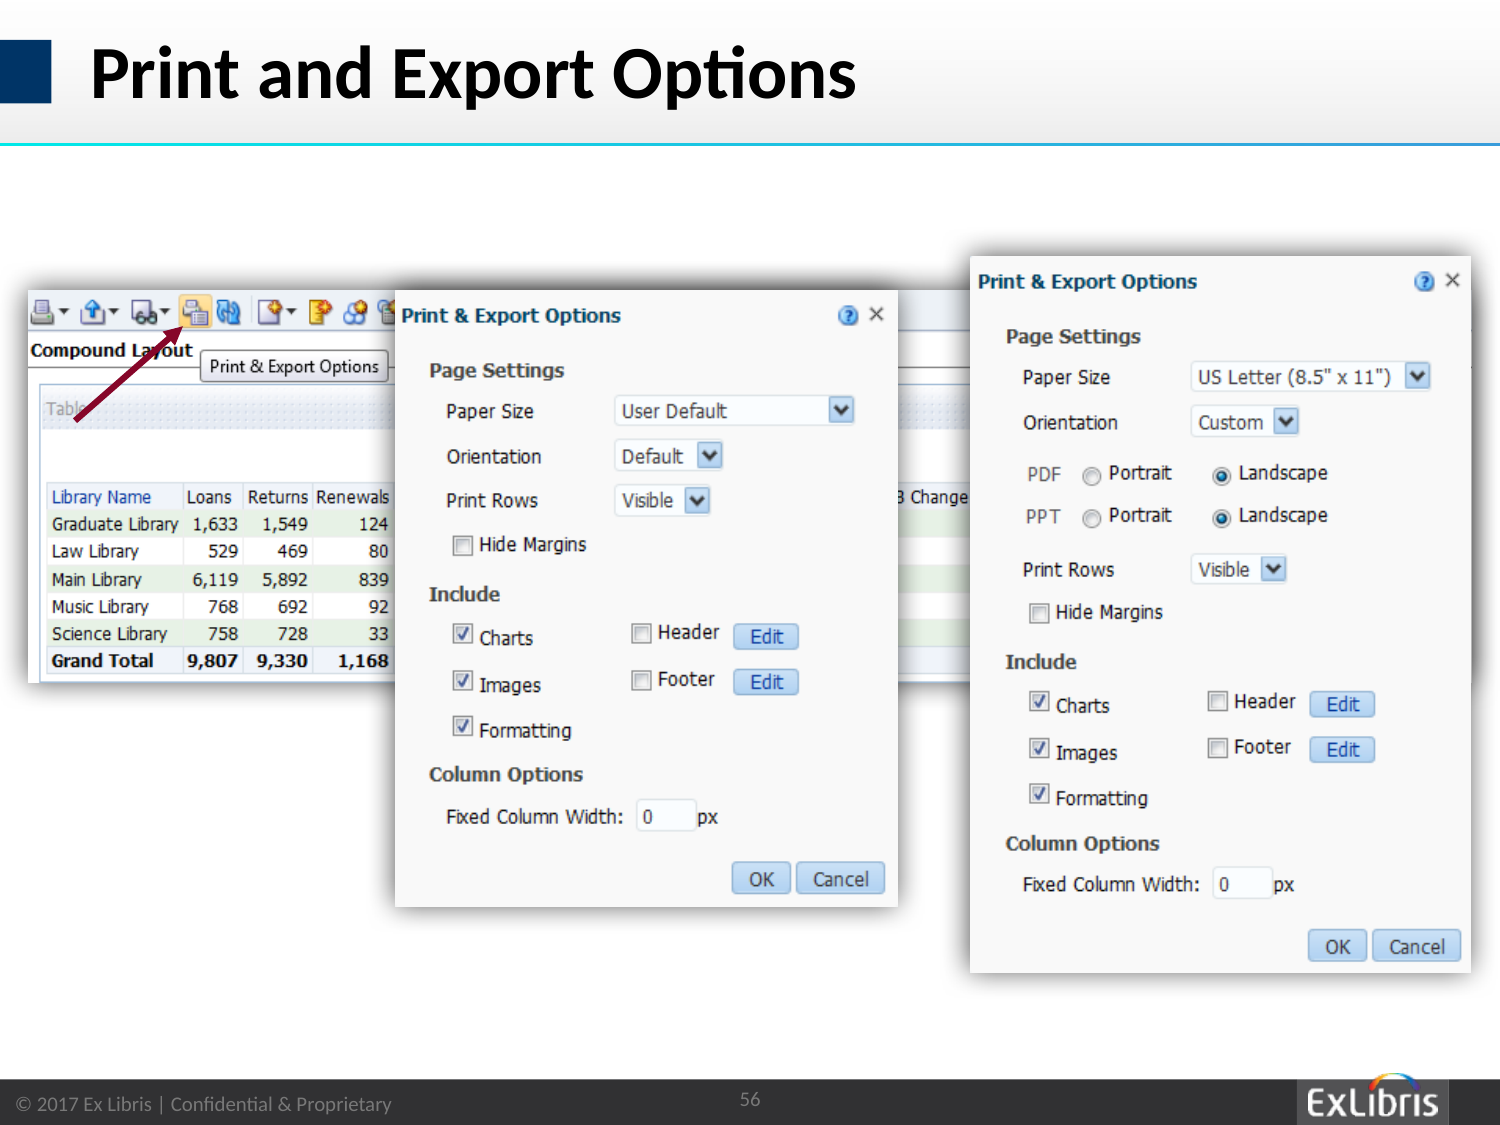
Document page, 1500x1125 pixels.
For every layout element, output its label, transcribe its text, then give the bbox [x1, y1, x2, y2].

picture [28, 256, 1472, 973]
title Print and Export Options [75, 11, 1436, 138]
picture [1308, 1073, 1438, 1122]
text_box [74, 326, 183, 421]
slide_number 56 [705, 1058, 795, 1125]
